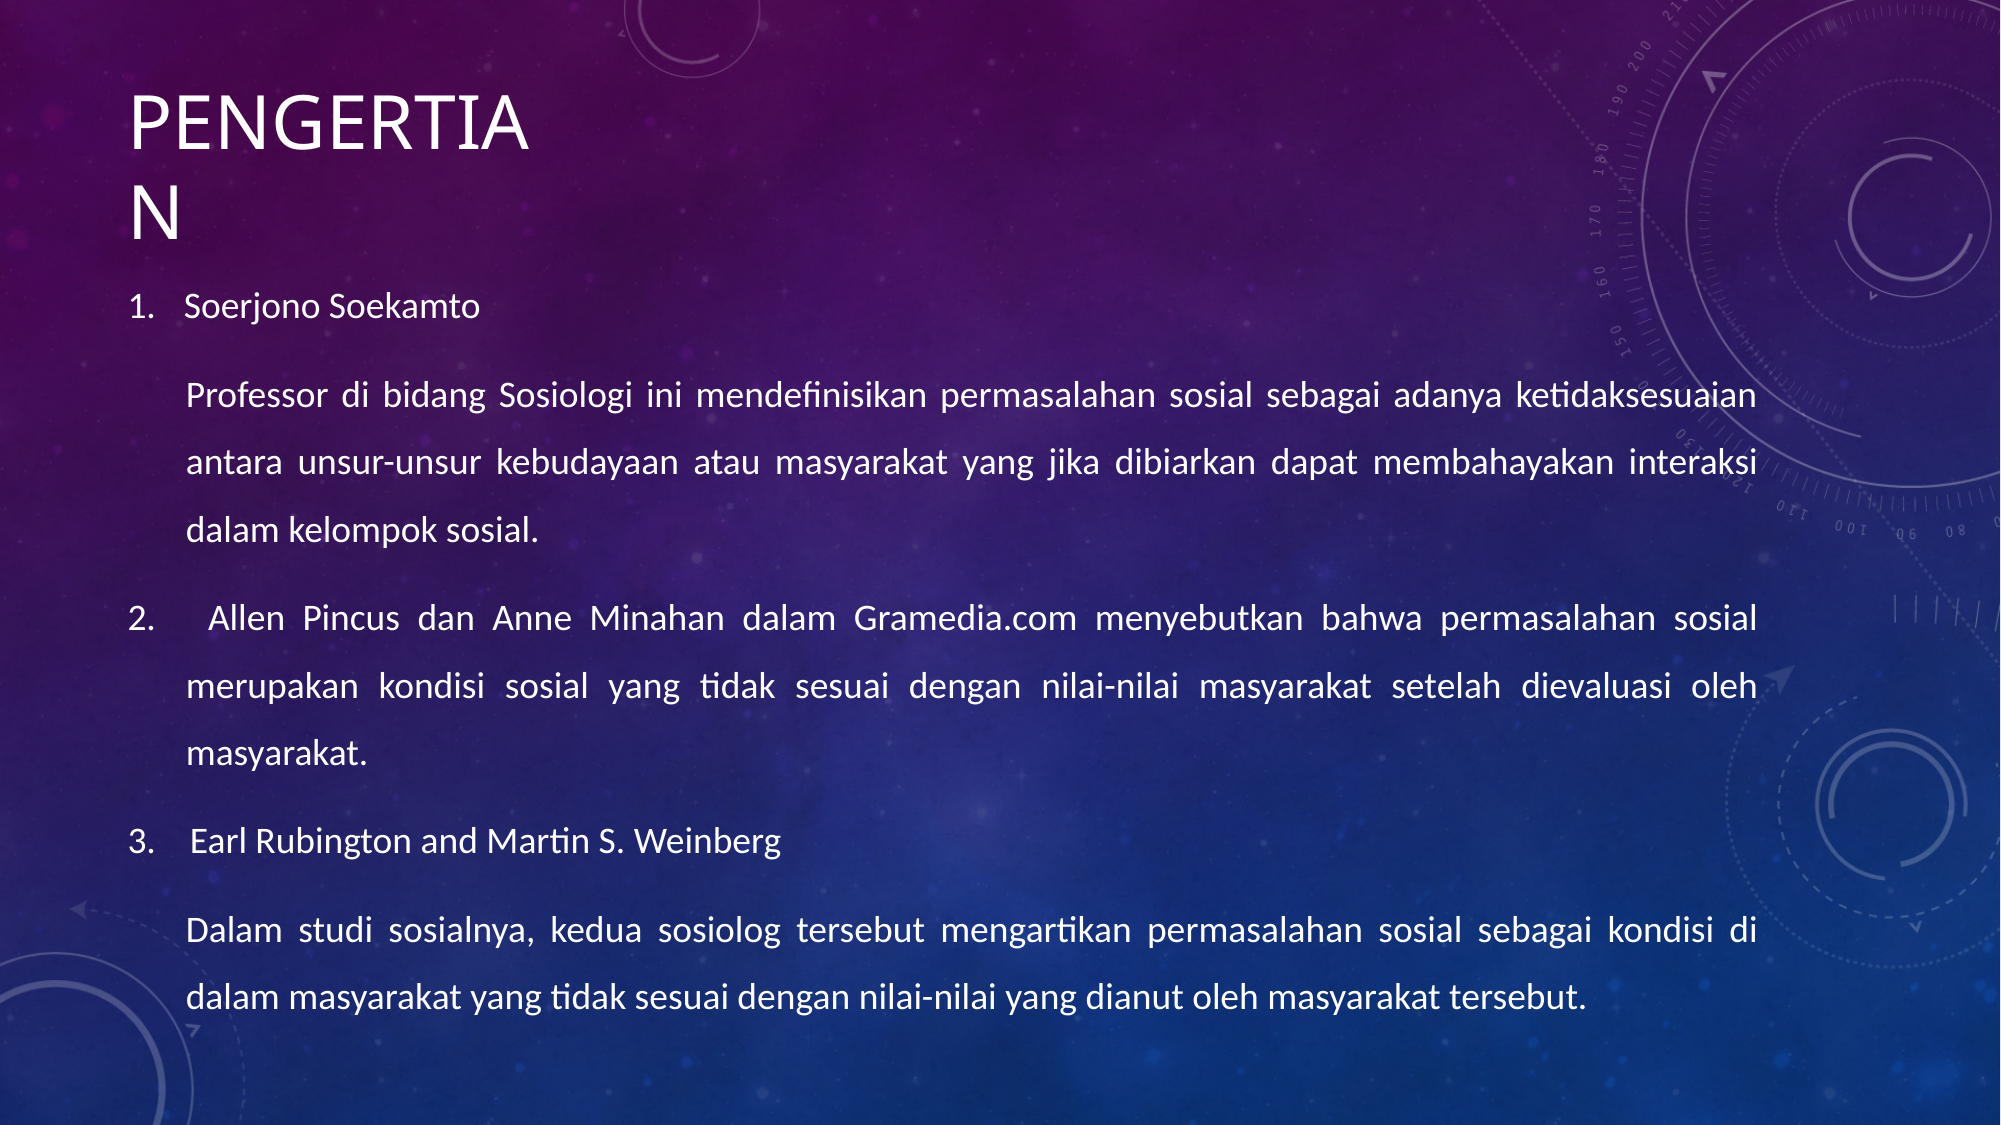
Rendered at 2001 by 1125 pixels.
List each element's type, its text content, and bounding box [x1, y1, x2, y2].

title pengertian [112, 99, 565, 229]
picture [0, 0, 2001, 1125]
list Soerjono Soekamto Professor di bidang Sosiologi ini mendefinisikan permasalahan sosial sebagai adanya ketidaksesuaian antara unsur-unsur kebudayaan atau masyarakat yang jika dibiarkan dapat membahayakan interaksi dalam kelompok sosial. 2. Allen Pincus dan Anne Minahan dalam Gramedia.com menyebutkan bahwa permasalahan sosial merupakan kondisi sosial yang tidak sesuai dengan nilai-nilai masyarakat setelah dievaluasi oleh masyarakat. 3. Earl Rubington and Martin S. Weinberg Dalam studi sosialnya, kedua sosiolog tersebut mengartikan permasalahan sosial sebagai kondisi di dalam masyarakat yang tidak sesuai dengan nilai-nilai yang dianut oleh masyarakat tersebut. [112, 248, 1775, 1028]
